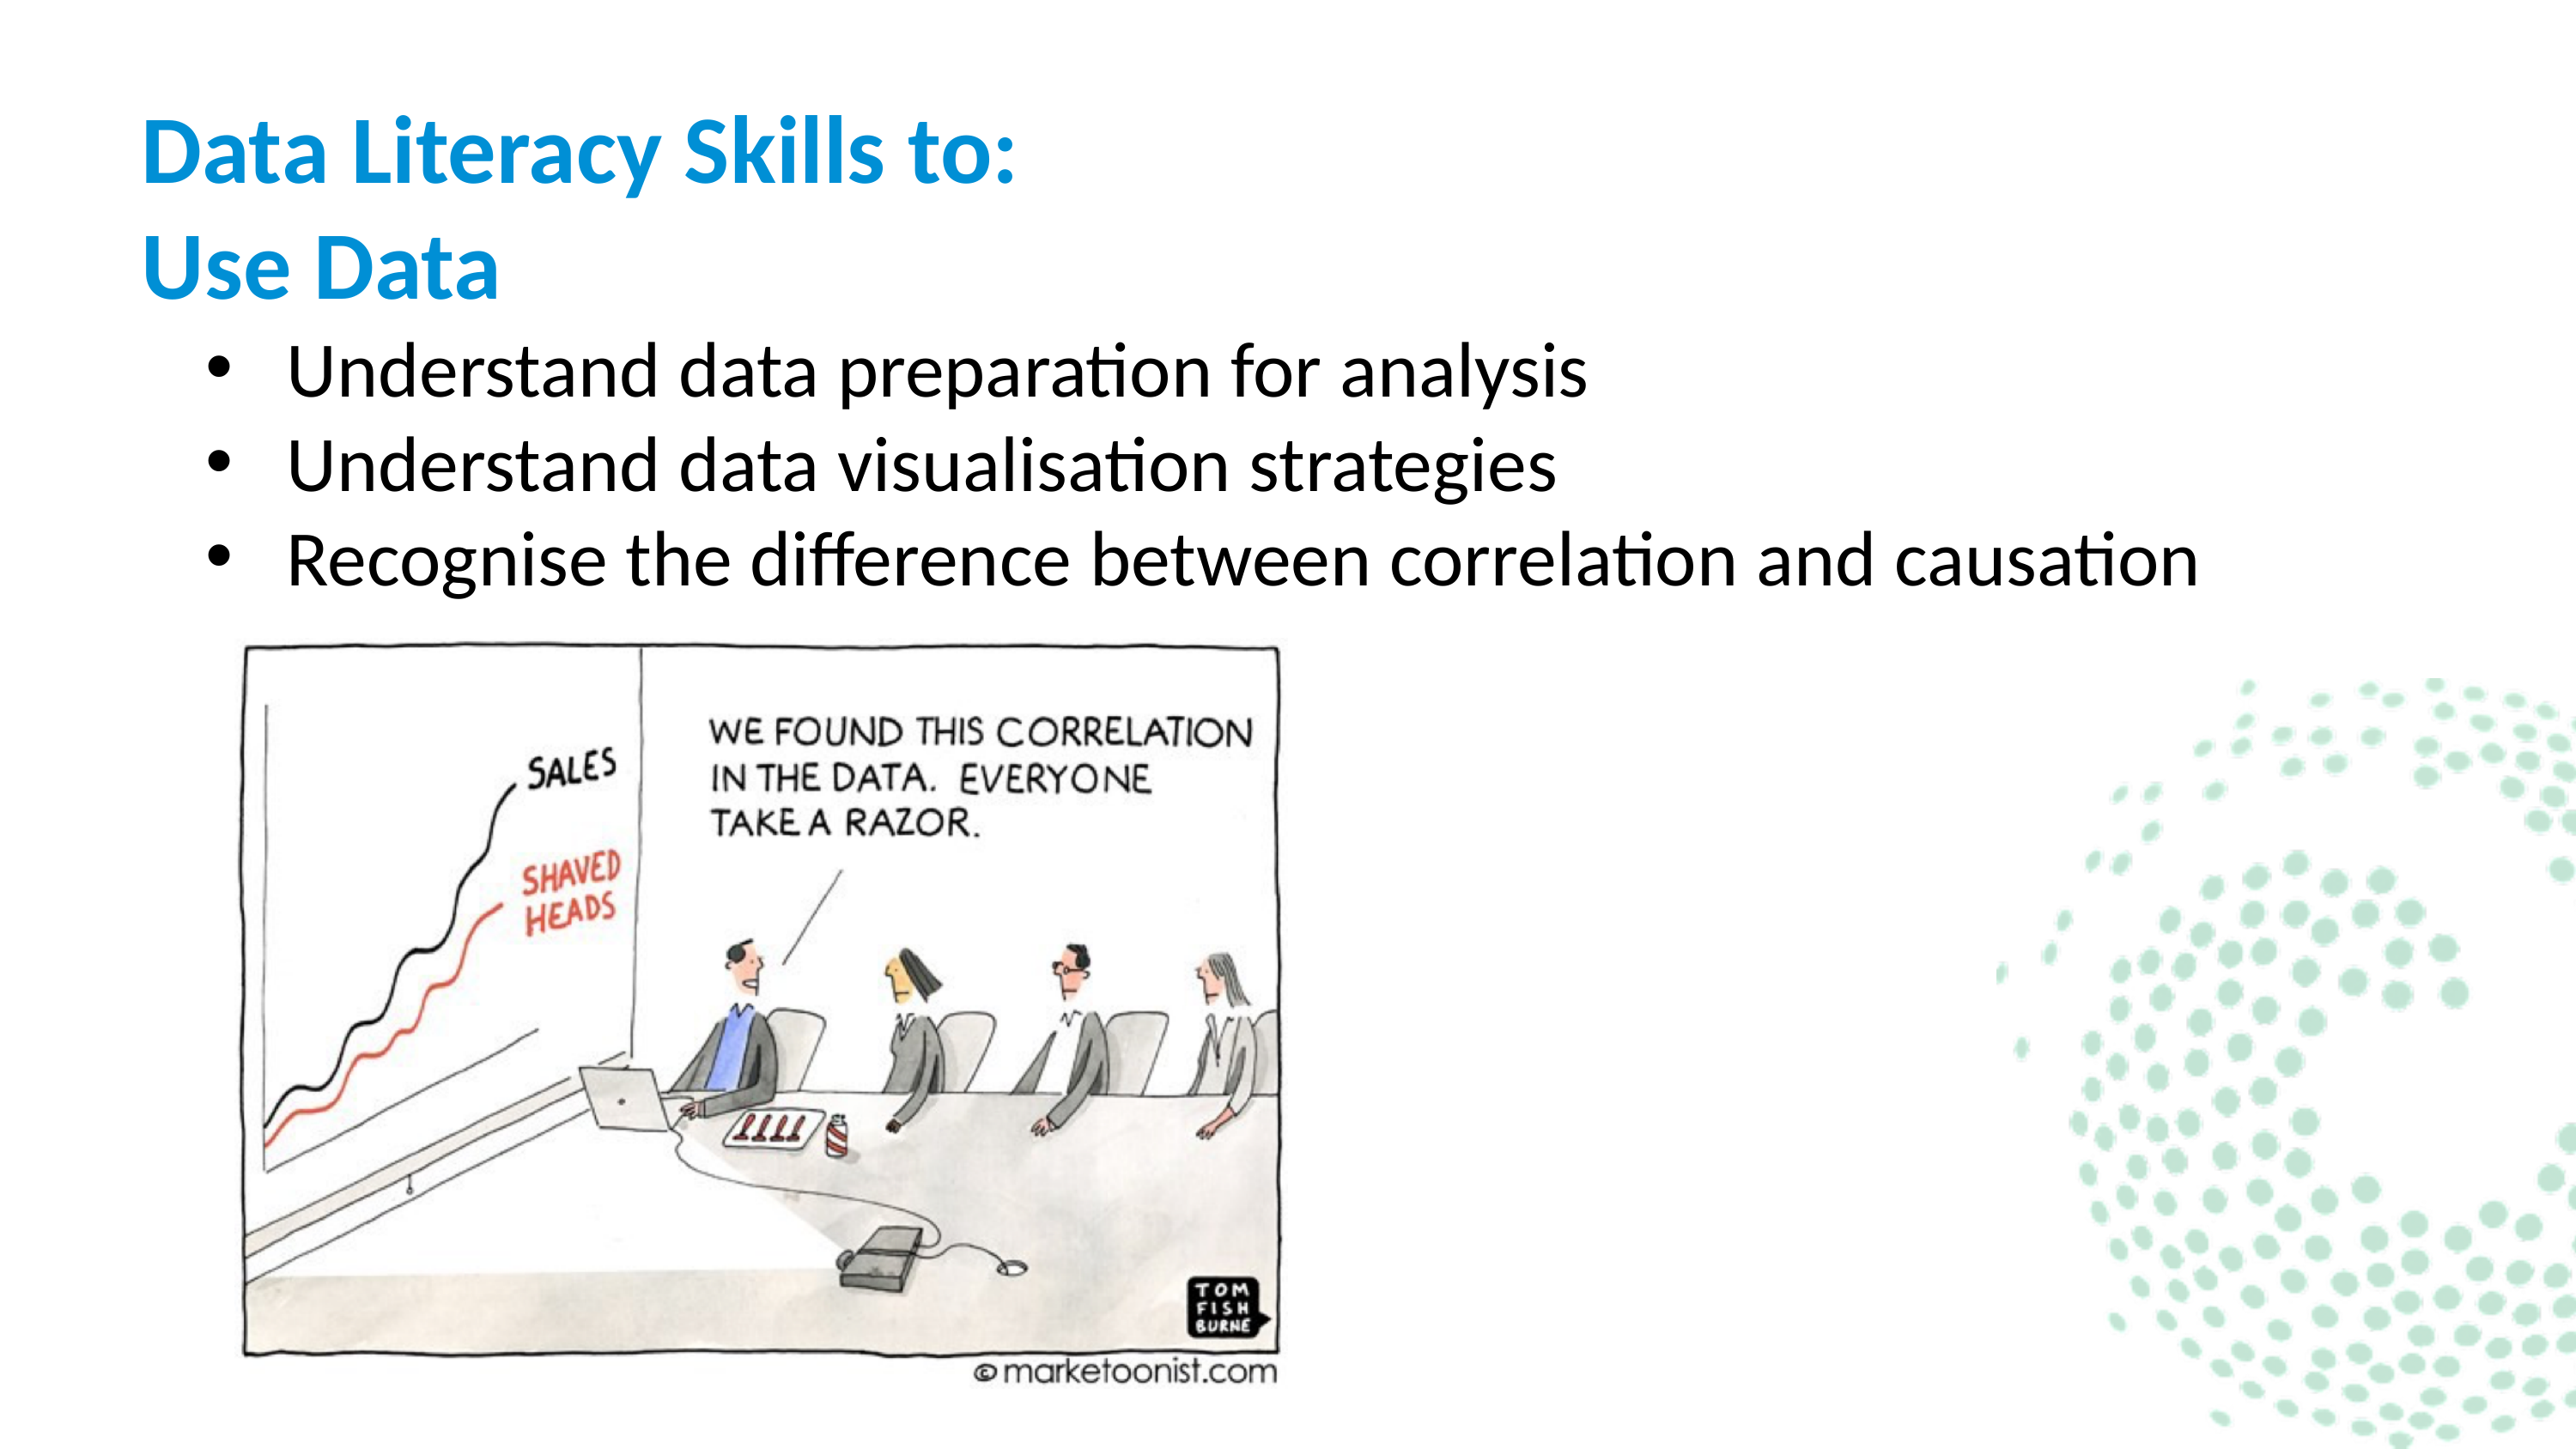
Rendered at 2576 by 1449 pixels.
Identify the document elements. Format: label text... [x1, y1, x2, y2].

text_box Data Literacy Skills to: Use Data Understand data preparation for analysis Understand data visualisation strategies Recognise the difference between correlation and causation [128, 80, 2394, 797]
picture [1996, 678, 2576, 1449]
picture [234, 638, 1289, 1389]
